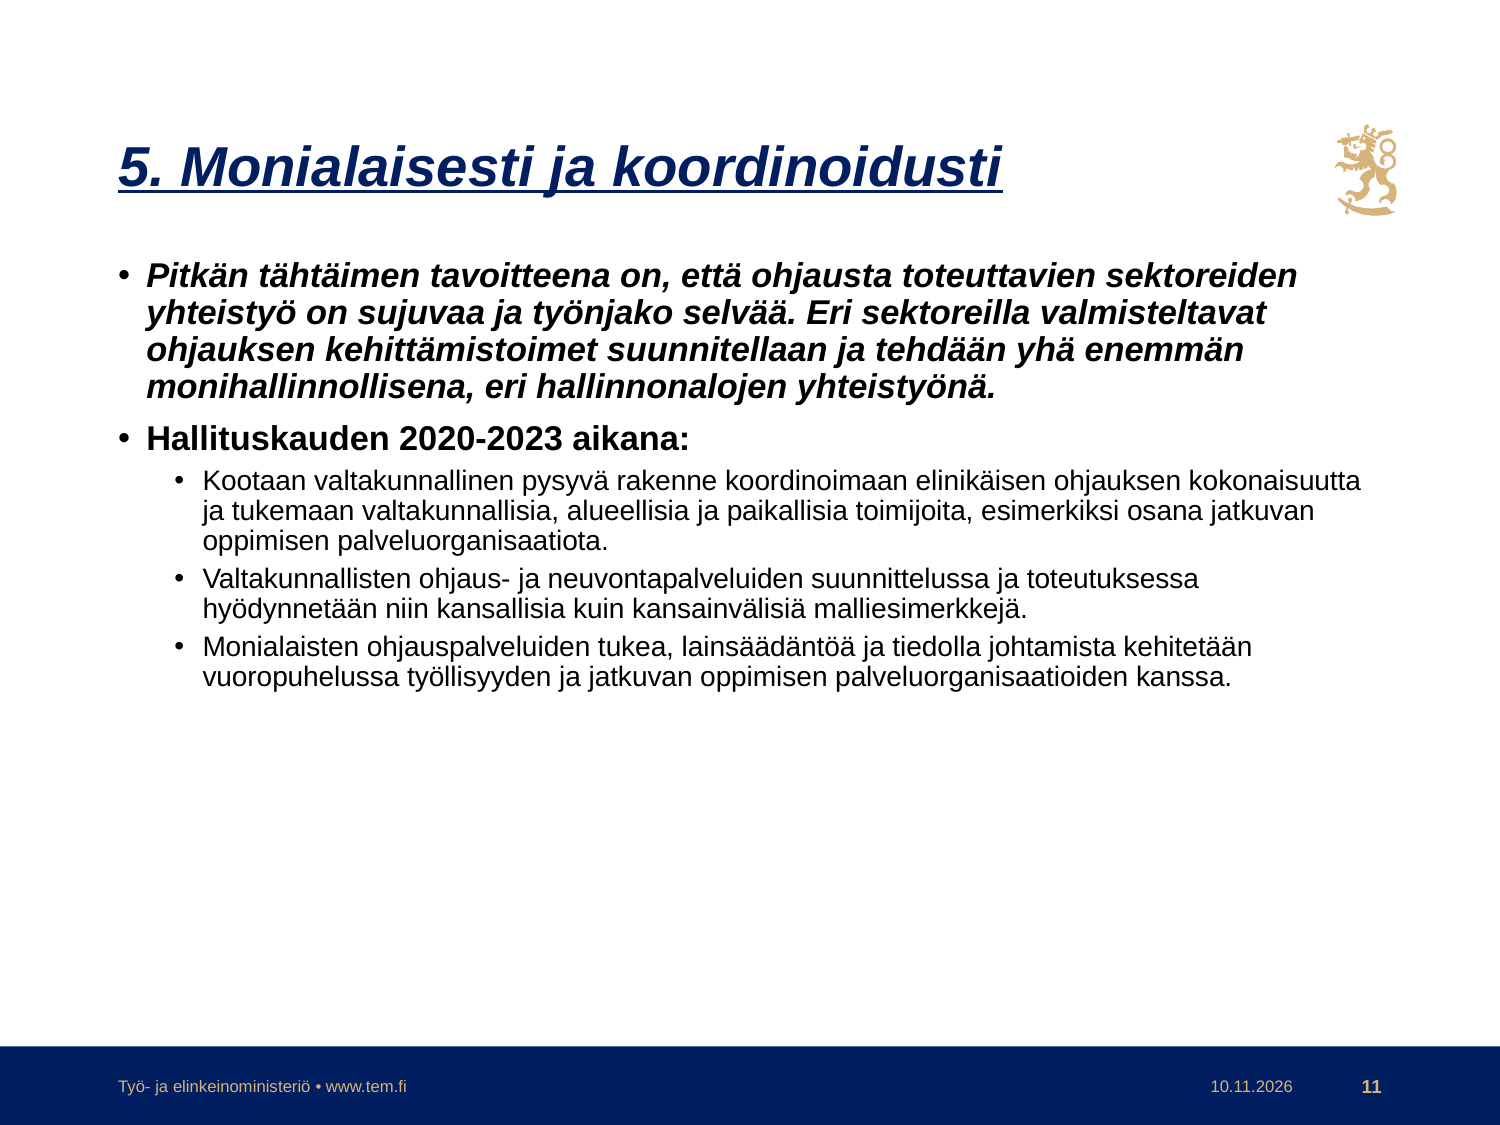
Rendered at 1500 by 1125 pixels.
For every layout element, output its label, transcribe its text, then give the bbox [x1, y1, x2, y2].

footer Työ- ja elinkeinoministeriö • www.tem.fi [103, 1068, 609, 1103]
title 5. Monialaisesti ja koordinoidusti [103, 86, 1285, 250]
list Pitkän tähtäimen tavoitteena on, että ohjausta toteuttavien sektoreiden yhteistyö on sujuvaa ja työnjako selvää. Eri sektoreilla valmisteltavat ohjauksen kehittämistoimet suunnitellaan ja tehdään yhä enemmän monihallinnollisena, eri hallinnonalojen yhteistyönä. Hallituskauden 2020-2023 aikana: Kootaan valtakunnallinen pysyvä rakenne koordinoimaan elinikäisen ohjauksen kokonaisuutta ja tukemaan valtakunnallisia, alueellisia ja paikallisia toimijoita, esimerkiksi osana jatkuvan oppimisen palveluorganisaatiota. Valtakunnallisten ohjaus- ja neuvontapalveluiden suunnittelussa ja toteutuksessa hyödynnetään niin kansallisia kuin kansainvälisiä malliesimerkkejä. Monialaisten ohjauspalveluiden tukea, lainsäädäntöä ja tiedolla johtamista kehitetään vuoropuhelussa työllisyyden ja jatkuvan oppimisen palveluorganisaatioiden kanssa. [103, 250, 1397, 980]
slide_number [1192, 1068, 1308, 1103]
picture [1335, 124, 1397, 216]
slide_number 11 [1308, 1068, 1397, 1103]
